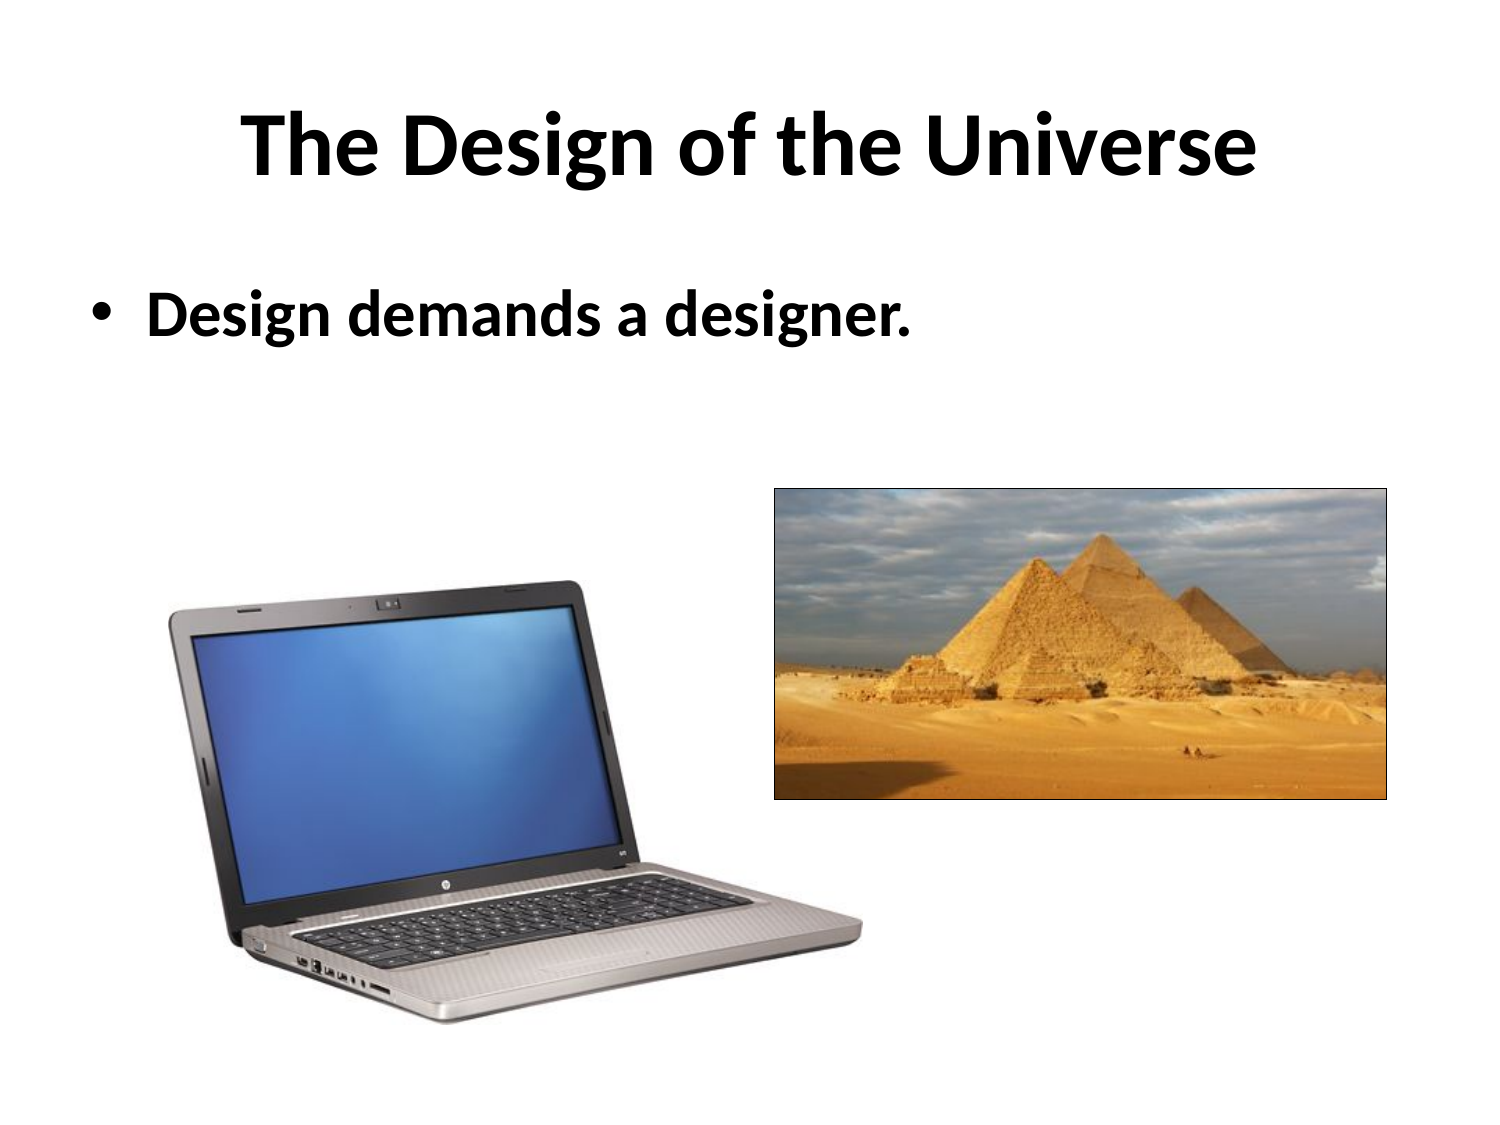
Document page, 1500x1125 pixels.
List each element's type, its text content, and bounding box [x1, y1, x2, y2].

title The Design of the Universe [75, 45, 1425, 233]
picture [167, 488, 1387, 1026]
list Design demands a designer. [75, 262, 1425, 1005]
